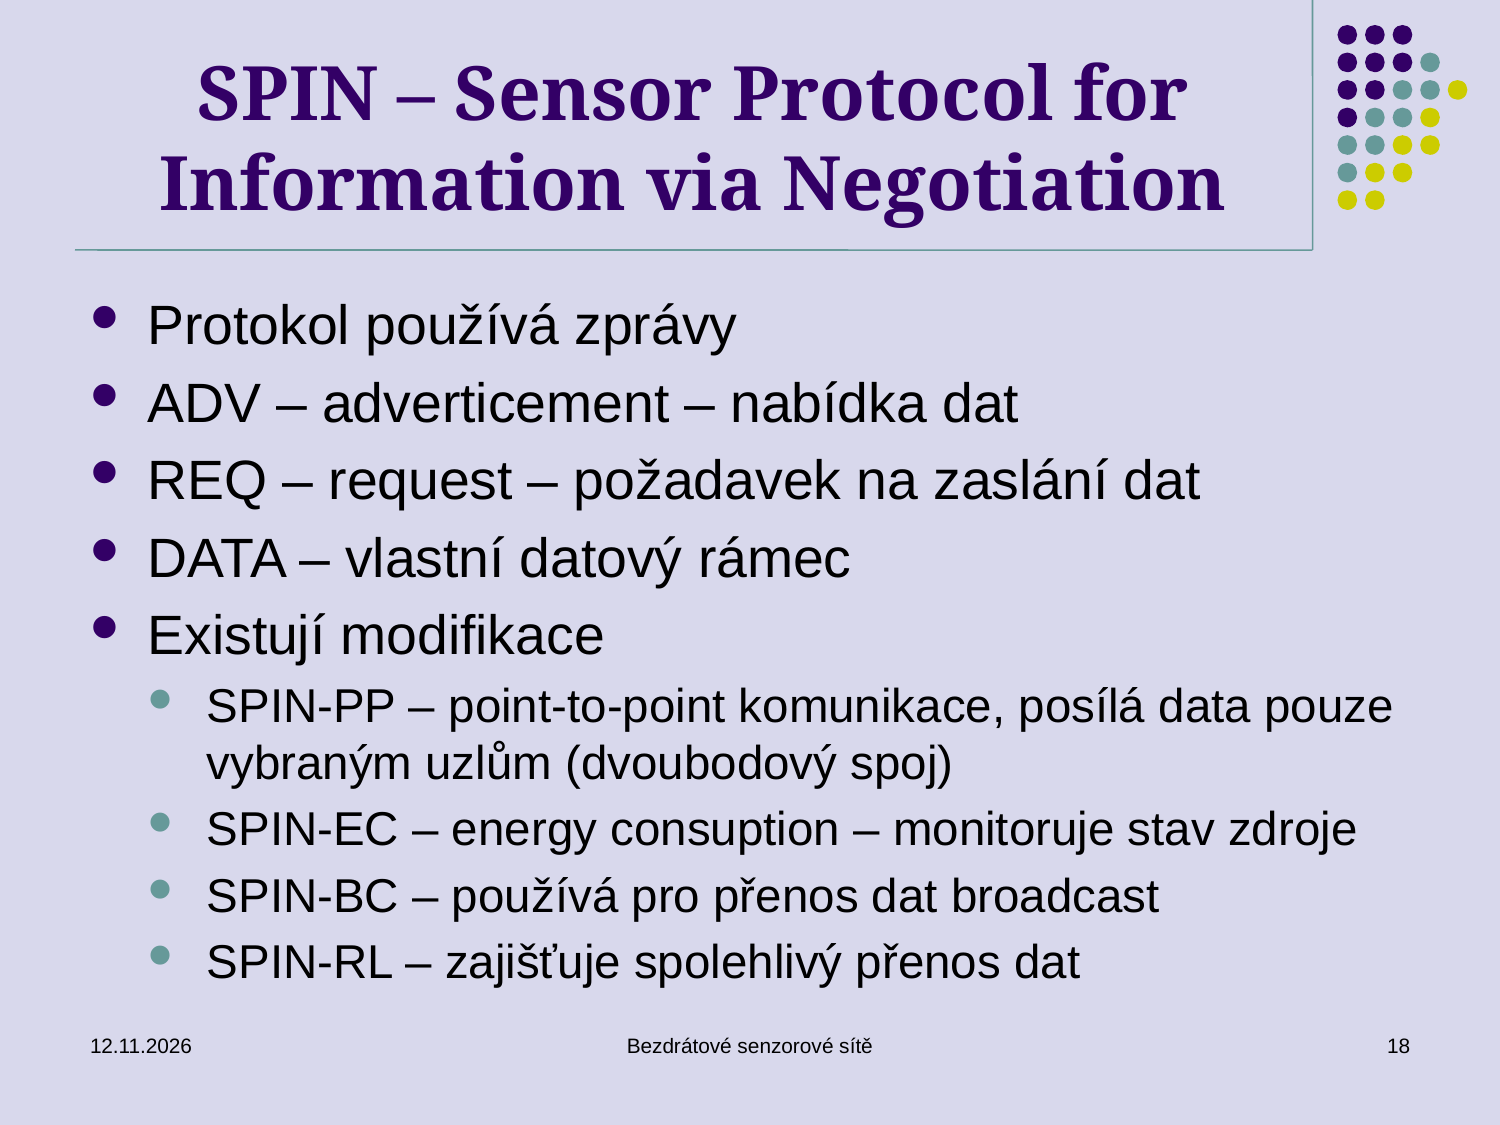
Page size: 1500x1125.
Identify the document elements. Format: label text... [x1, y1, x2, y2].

footer Bezdrátové senzorové sítě [512, 1025, 988, 1100]
slide_number 18 [1074, 1025, 1425, 1100]
list Protokol používá zprávy ADV – adverticement – nabídka dat REQ – request – požadavek na zaslání dat DATA – vlastní datový rámec Existují modifikace SPIN-PP – point-to-point komunikace, posílá data pouze vybraným uzlům (dvoubodový spoj) SPIN-EC – energy consuption – monitoruje stav zdroje SPIN-BC – používá pro přenos dat broadcast SPIN-RL – zajišťuje spolehlivý přenos dat [75, 282, 1425, 1006]
title SPIN – Sensor Protocol for Information via Negotiation [75, 20, 1313, 233]
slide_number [75, 1025, 425, 1100]
